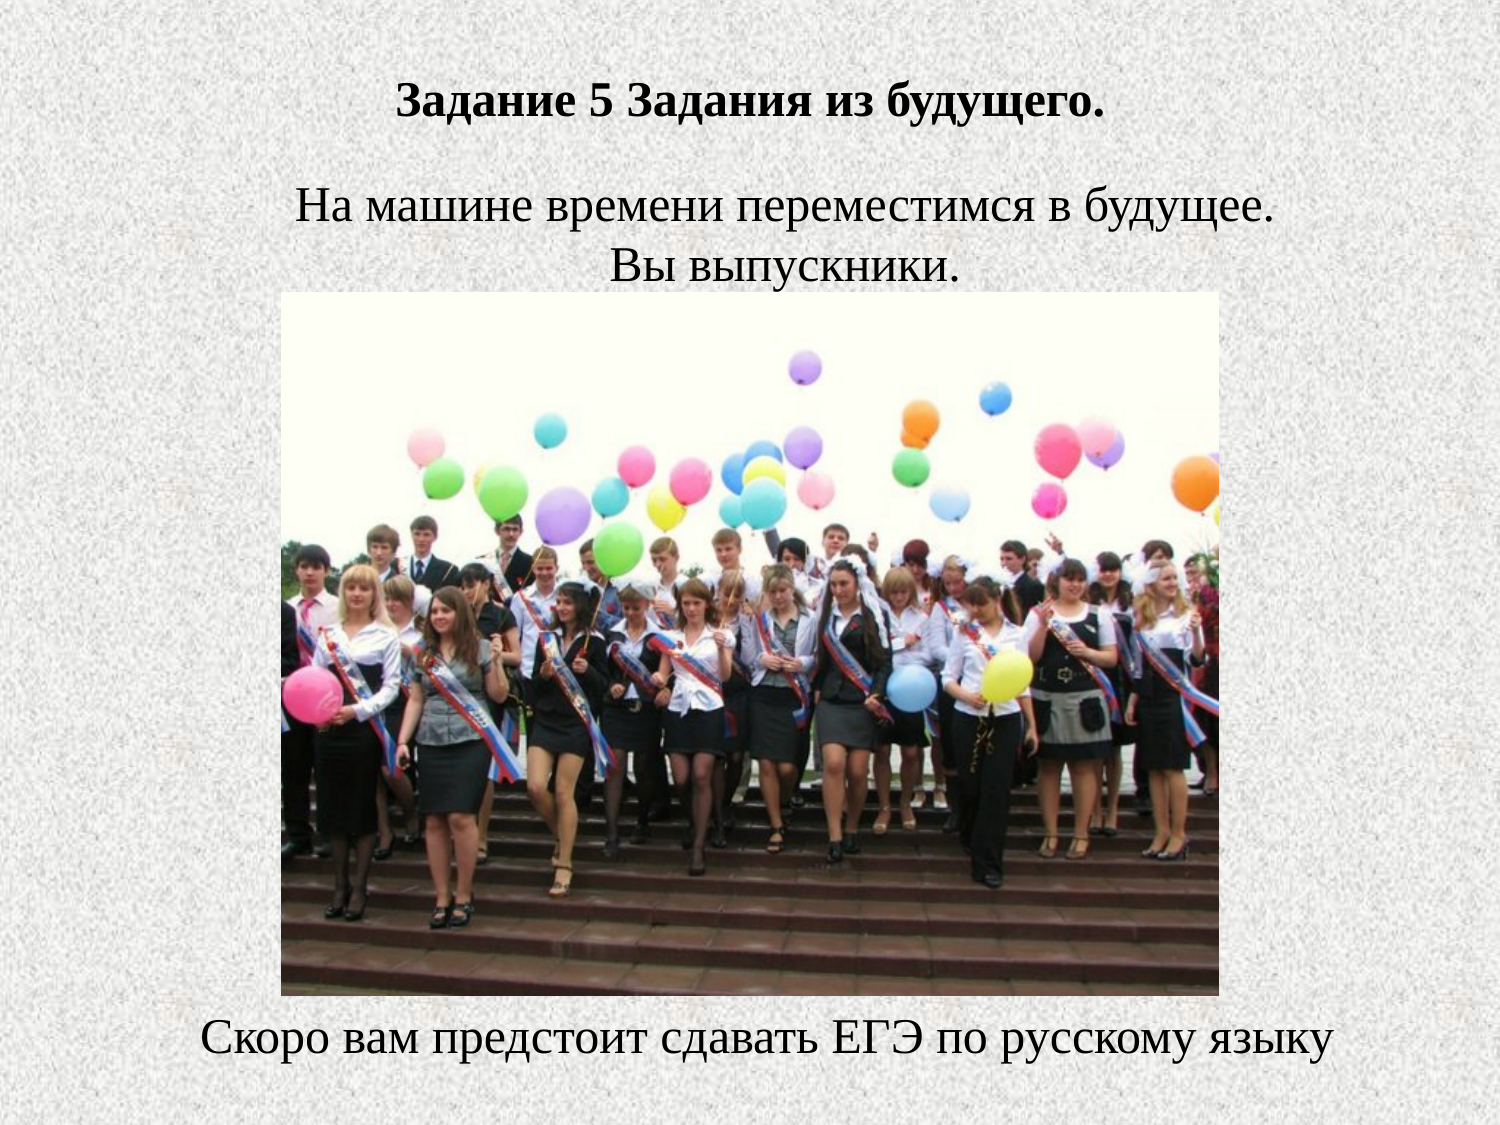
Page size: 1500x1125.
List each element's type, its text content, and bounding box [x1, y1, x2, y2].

text_box Скоро вам предстоит сдавать ЕГЭ по русскому языку [46, 996, 1500, 1071]
text_box На машине времени переместимся в будущее. Вы выпускники. [70, 163, 1500, 299]
picture [0, 0, 1500, 1125]
text_box Задание 5 Задания из будущего. [281, 58, 1219, 134]
